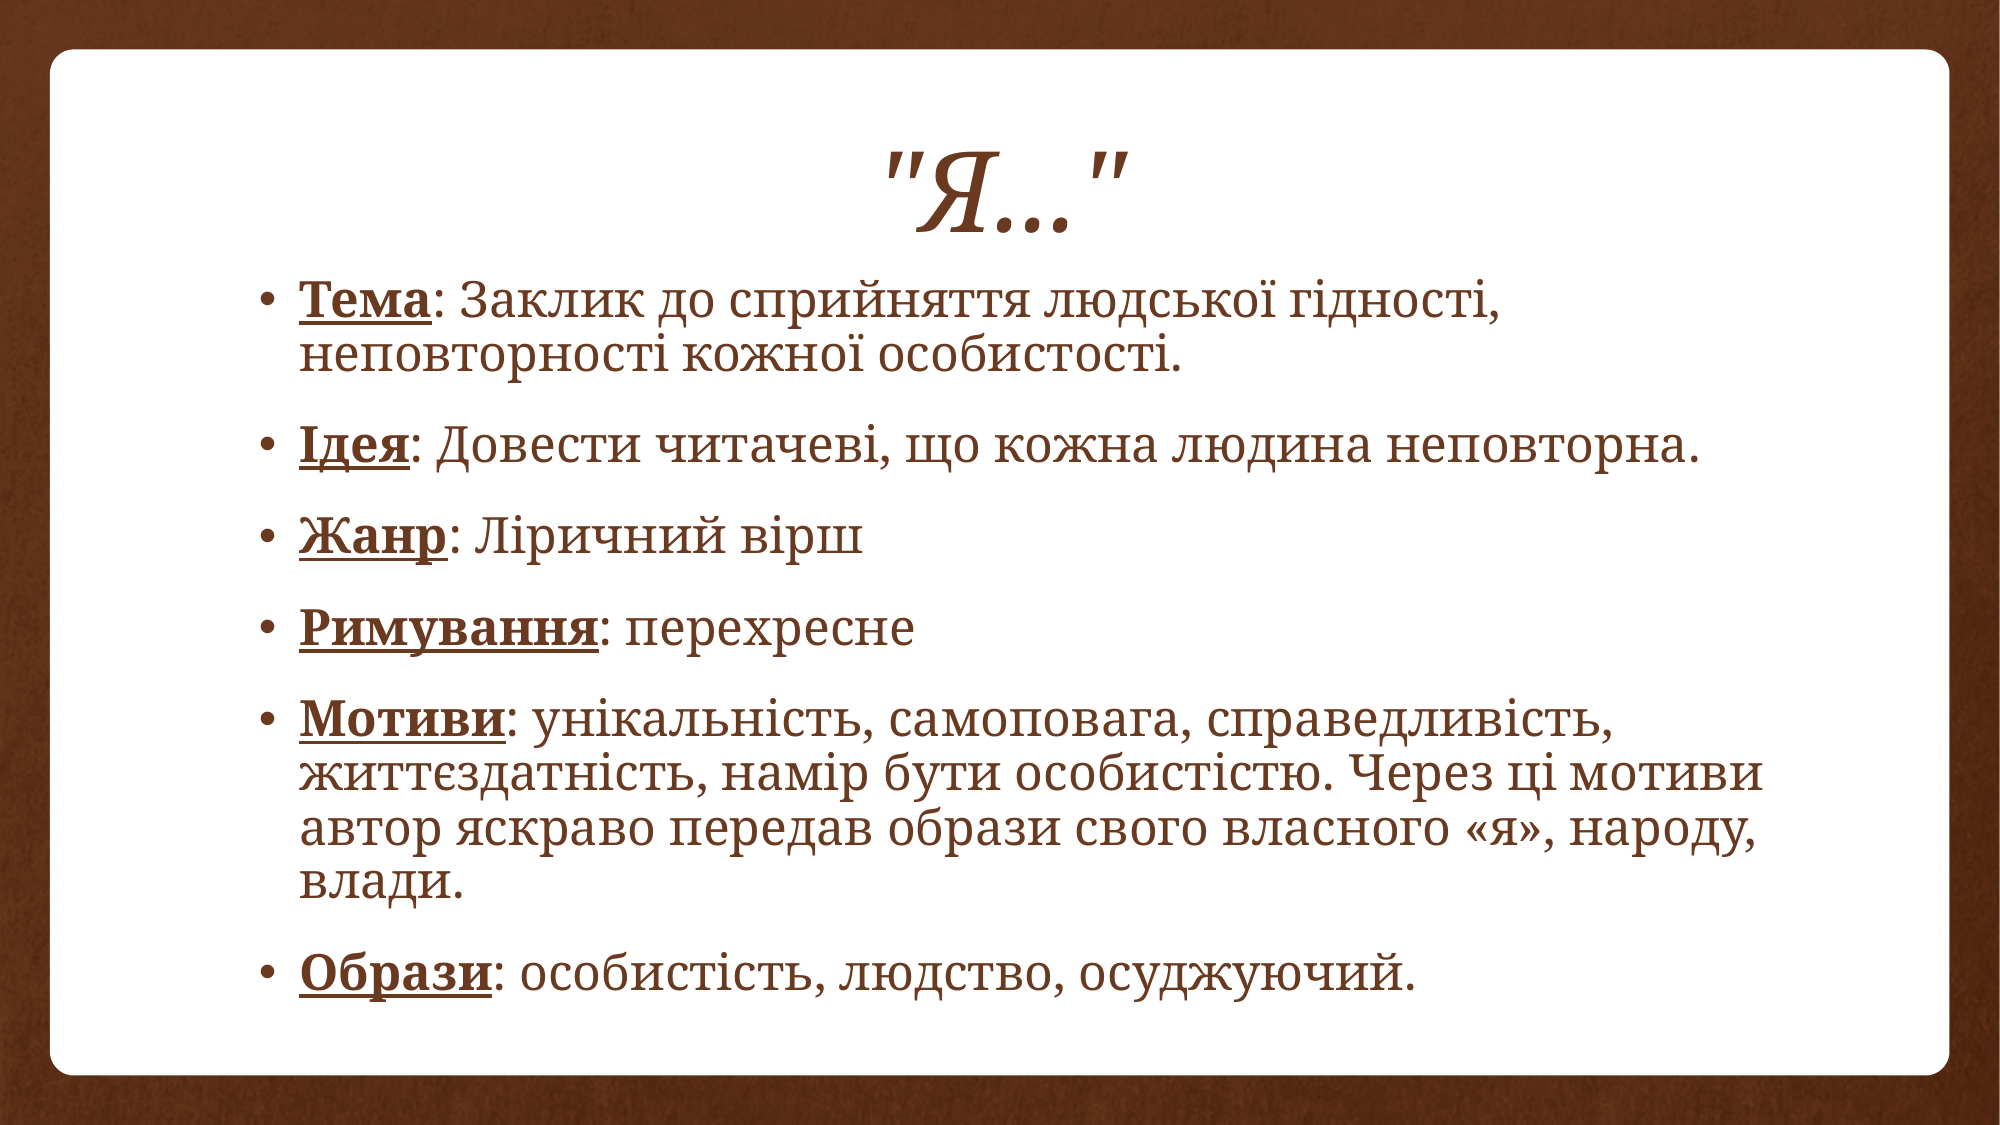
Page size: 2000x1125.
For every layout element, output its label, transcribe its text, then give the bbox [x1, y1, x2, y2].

title "Я..." [199, 70, 1800, 263]
list Тема: Заклик до сприйняття людської гідності, неповторності кожної особистості. Iдея: Довести читачевi, що кожна людина неповторна. Жанр: Ліричний вірш Римування: перехресне Мотиви: унікальність, самоповага, справедливiсть, життєздатність, намір бути особистістю. Через цi мотиви автор яскраво передав образи свого власного «я», народу, влади. Образи: особистість, людство, осуджуючий. [243, 266, 1851, 1035]
